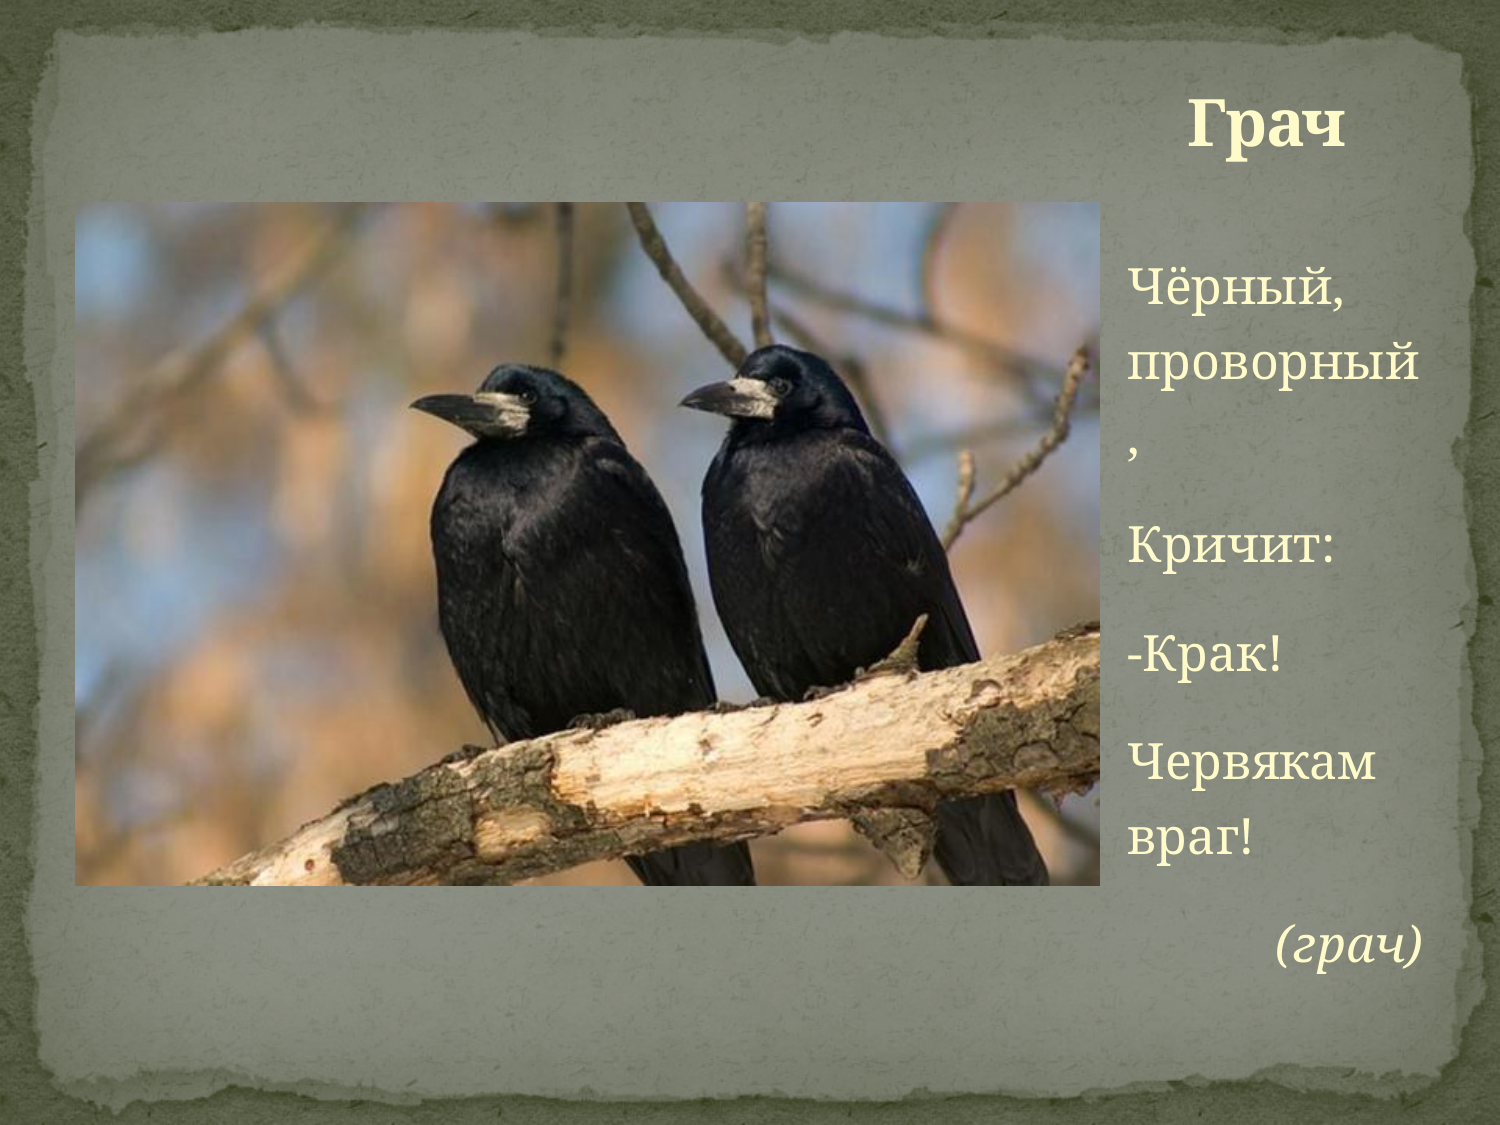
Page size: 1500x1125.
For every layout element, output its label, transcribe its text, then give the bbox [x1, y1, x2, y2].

title Грач [1104, 66, 1430, 168]
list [76, 204, 1099, 885]
list Чёрный, проворный, Кричит: -Крак! Червякам враг! (грач) [1112, 231, 1438, 1024]
